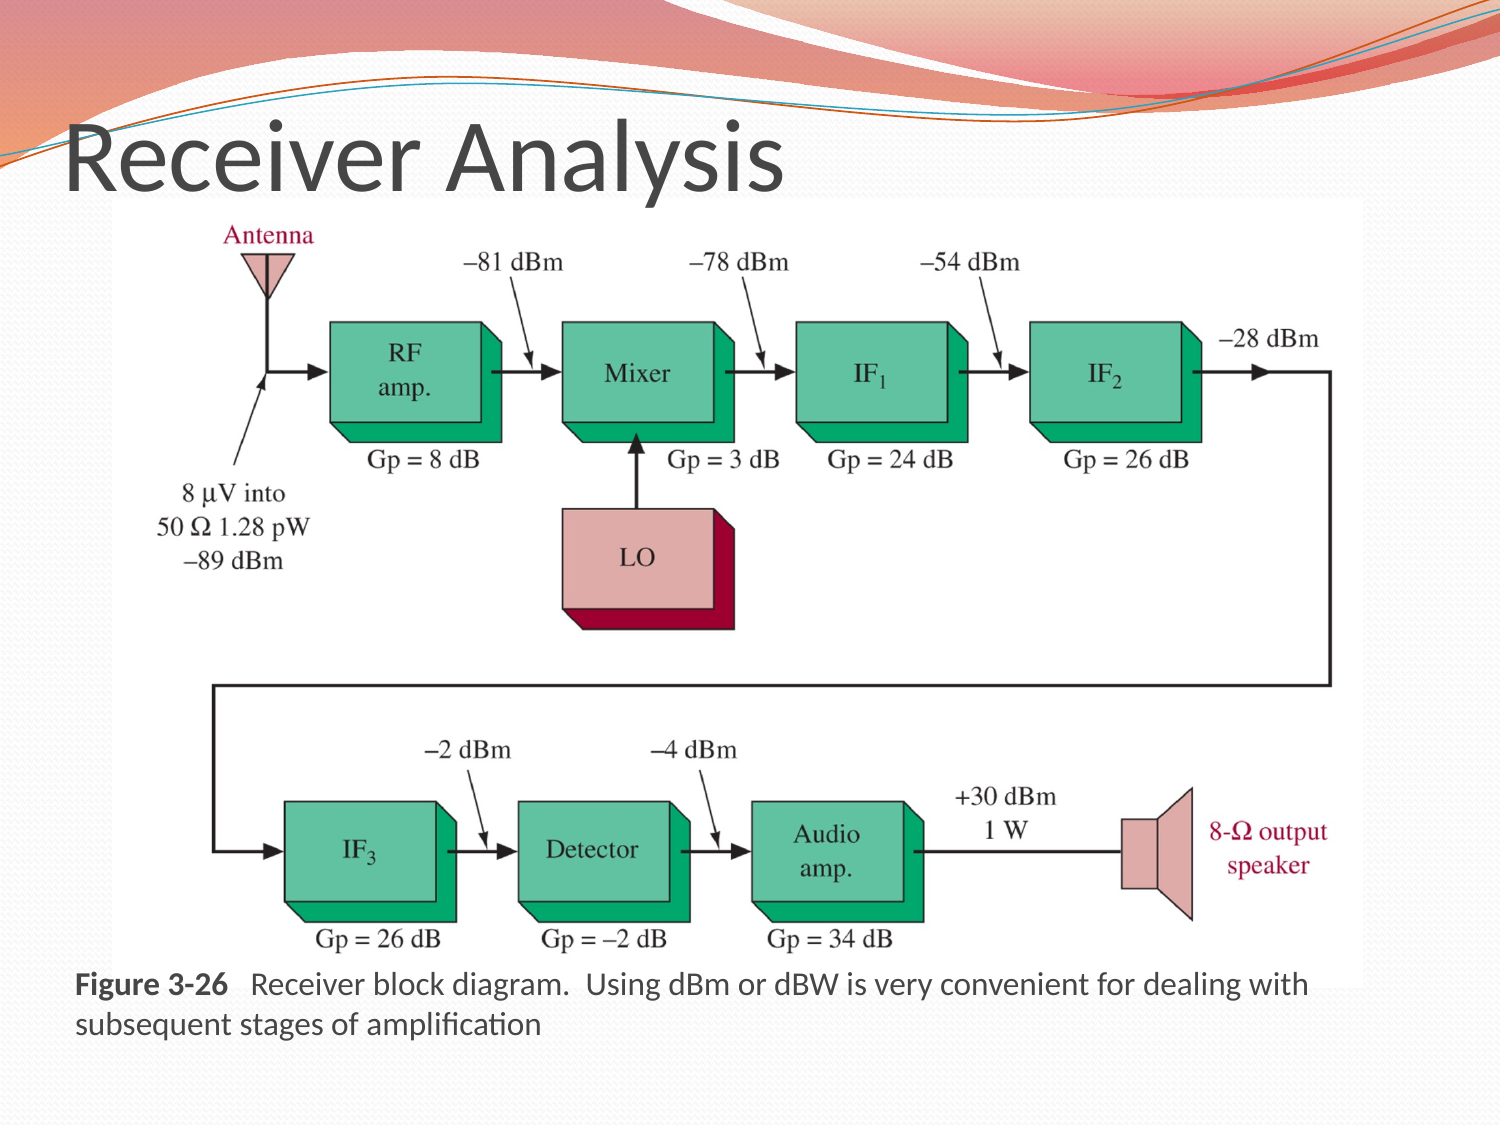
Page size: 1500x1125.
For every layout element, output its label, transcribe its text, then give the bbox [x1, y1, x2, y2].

text_box Figure 3-26 Receiver block diagram. Using dBm or dBW is very convenient for dealing with subsequent stages of amplification [74, 987, 1438, 1042]
picture [112, 199, 1363, 988]
title Receiver Analysis [62, 24, 1413, 213]
